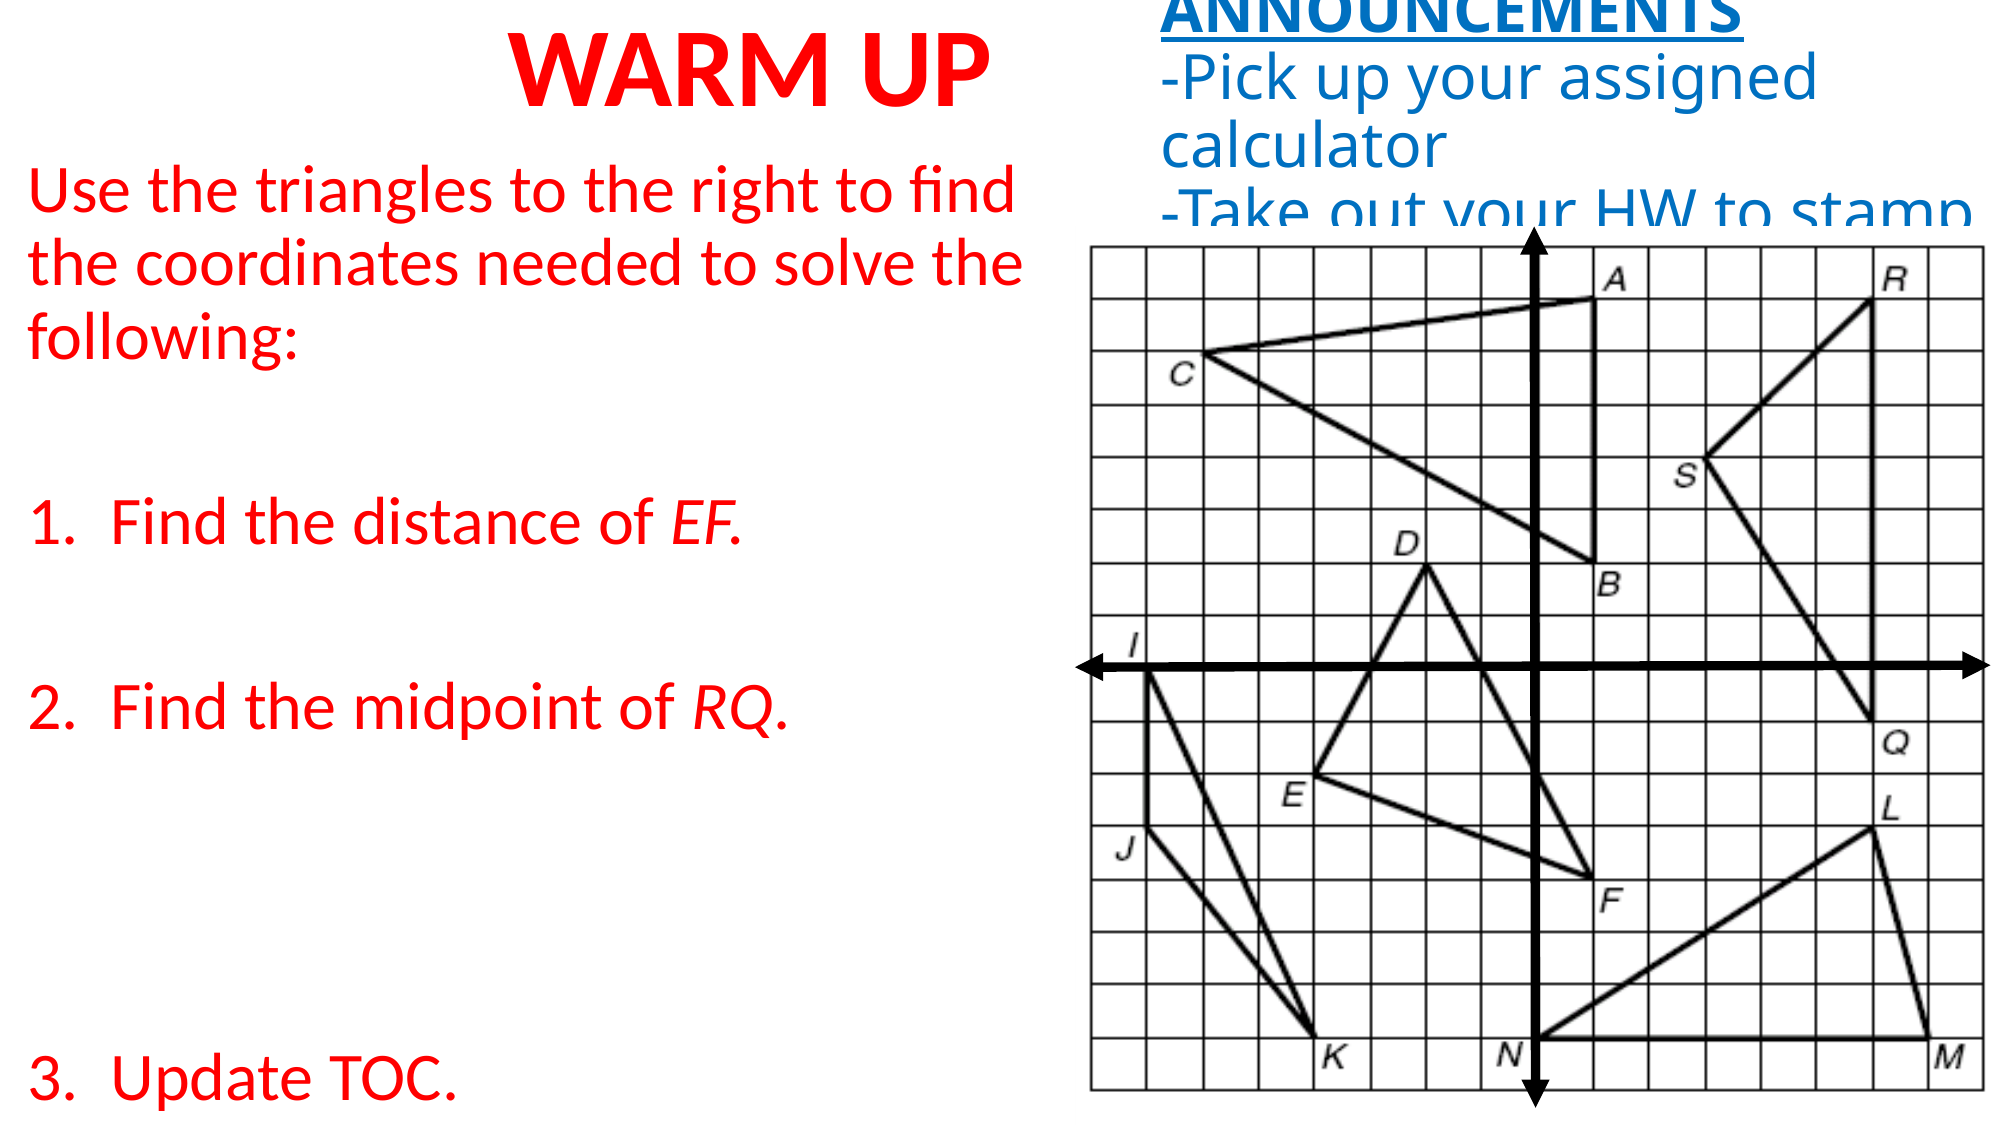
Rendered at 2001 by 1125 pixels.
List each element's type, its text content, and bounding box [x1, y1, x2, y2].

text_box Use the triangles to the right to find the coordinates needed to solve the following: Find the distance of EF. Find the midpoint of RQ. Update TOC. [12, 145, 1075, 1125]
title ANNOUNCEMENTS -Pick up your assigned calculator -Take out your HW to stamp [1251, 1, 2000, 225]
list WARM UP [249, 1, 1251, 120]
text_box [1074, 226, 2000, 1125]
text_box [0, 120, 1422, 227]
